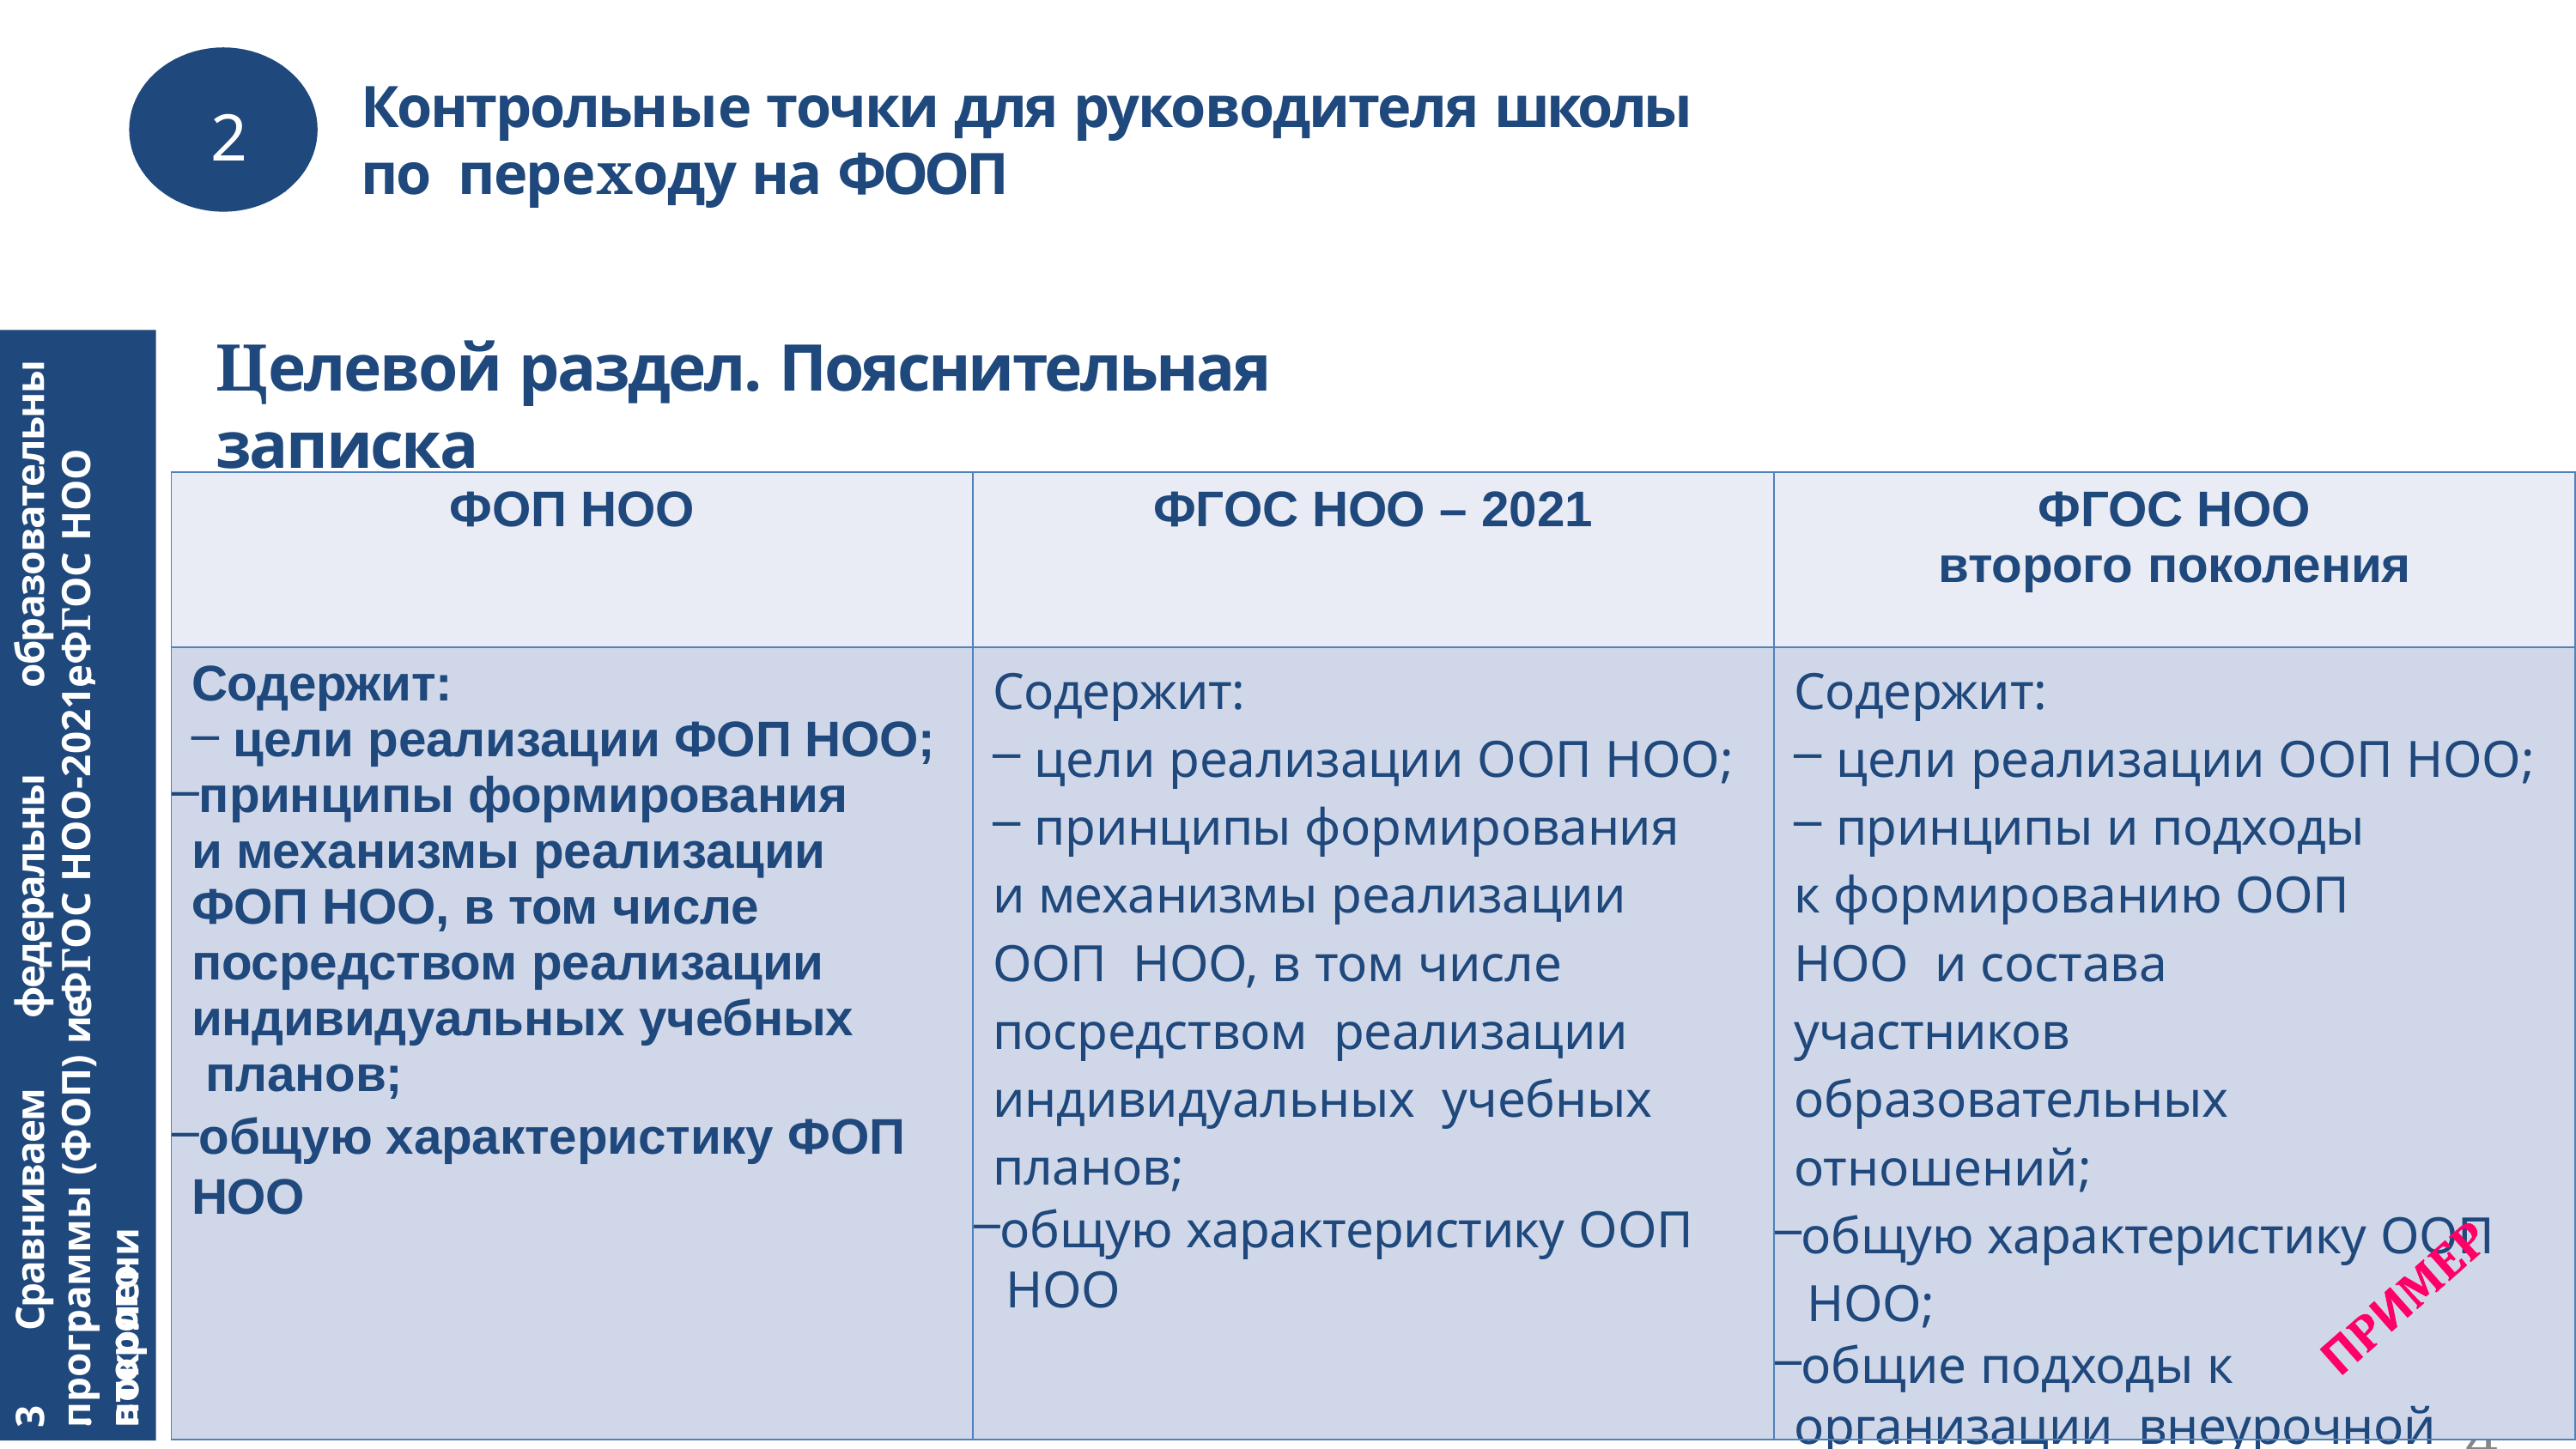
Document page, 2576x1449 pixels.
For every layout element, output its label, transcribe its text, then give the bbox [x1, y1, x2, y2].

text_box [2319, 1331, 2364, 1375]
table_header ФГОС НОО второго поколения [1775, 473, 2574, 646]
text_box образовательные [4, 341, 51, 690]
text_box программы (ФОП) и ФГОС НОО-2021, ФГОС НОО второго [51, 340, 103, 1430]
table_header ФГОС НОО – 2021 [974, 473, 1773, 646]
text_box Целевой раздел. Пояснительная записка [213, 324, 1510, 482]
text_box [129, 47, 318, 212]
text_box [2395, 1258, 2446, 1310]
title Контрольные точки для руководителя школы по переходу на ФООП [359, 66, 1729, 313]
table_header ФОП НОО [172, 473, 972, 646]
table_cell Содержит: цели реализации ООП НОО; принципы формирования и механизмы реализации ООП НОО, в том числе посредством реализации индивидуальных учебных планов; общую характеристику ООП НОО [974, 648, 1773, 1439]
table_cell Содержит: цели реализации ООП НОО; принципы и подходы к формированию ООП НОО и состава участников образовательных отношений; общую характеристику ООП НОО; общие подходы к организации внеурочной деятельности [1775, 648, 2574, 1439]
text_box федеральные [4, 750, 51, 1021]
text_box [2448, 1222, 2481, 1263]
text_box [2345, 1313, 2378, 1354]
table_cell Содержит: цели реализации ФОП НОО; принципы формирования и механизмы реализации ФОП НОО, в том числе посредством реализации индивидуальных учебных планов; общую характеристику ФОП НОО [172, 648, 972, 1439]
text_box [2427, 1240, 2468, 1282]
text_box [0, 330, 156, 1441]
text_box 14 [2465, 1440, 2524, 1449]
text_box [2368, 1287, 2414, 1332]
text_box Сравниваем: [4, 1082, 51, 1333]
text_box 2 [209, 94, 249, 174]
text_box поколения [99, 1219, 150, 1430]
text_box 3. [4, 1394, 51, 1430]
